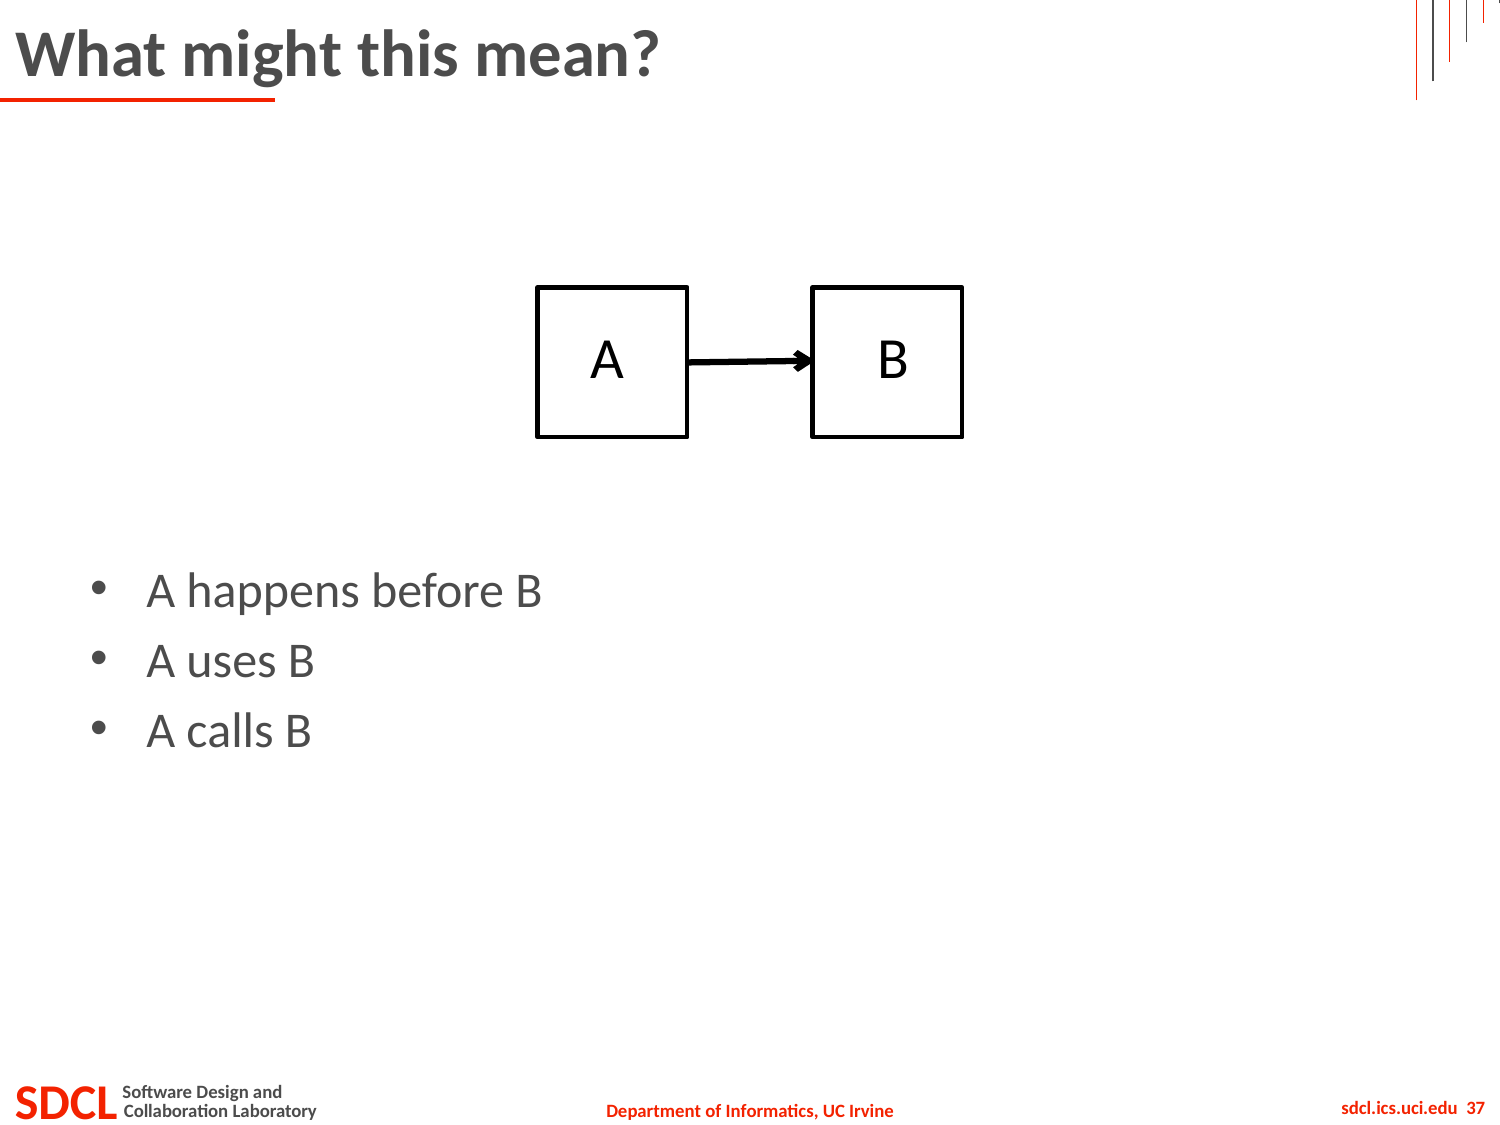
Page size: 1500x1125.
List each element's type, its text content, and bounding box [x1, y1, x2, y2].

text_box A [575, 312, 639, 398]
title What might this mean? [0, 0, 1350, 100]
text_box [535, 285, 689, 439]
text_box [810, 285, 964, 439]
list A happens before B A uses B A calls B [75, 549, 1417, 1005]
